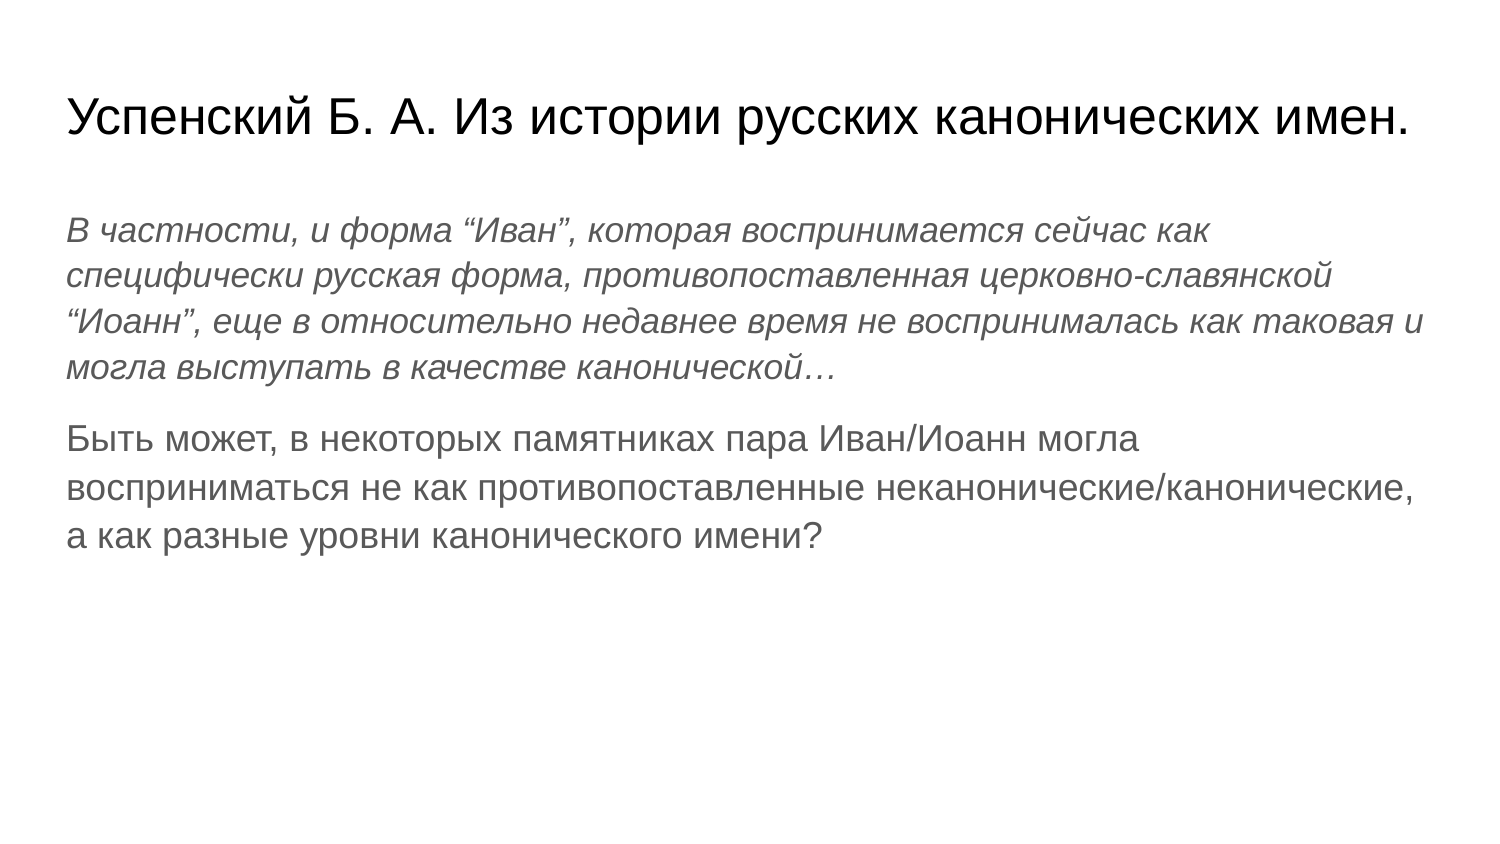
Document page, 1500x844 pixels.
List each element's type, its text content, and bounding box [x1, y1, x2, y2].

list В частности, и форма “Иван”, которая воспринимается сейчас как специфически русская форма, противопоставленная церковно-славянской “Иоанн”, еще в относительно недавнее время не воспринималась как таковая и могла выступать в качестве канонической… Быть может, в некоторых памятниках пара Иван/Иоанн могла восприниматься не как противопоставленные неканонические/канонические, а как разные уровни канонического имени? [51, 189, 1449, 750]
title Успенский Б. А. Из истории русских канонических имен. [51, 72, 1449, 167]
